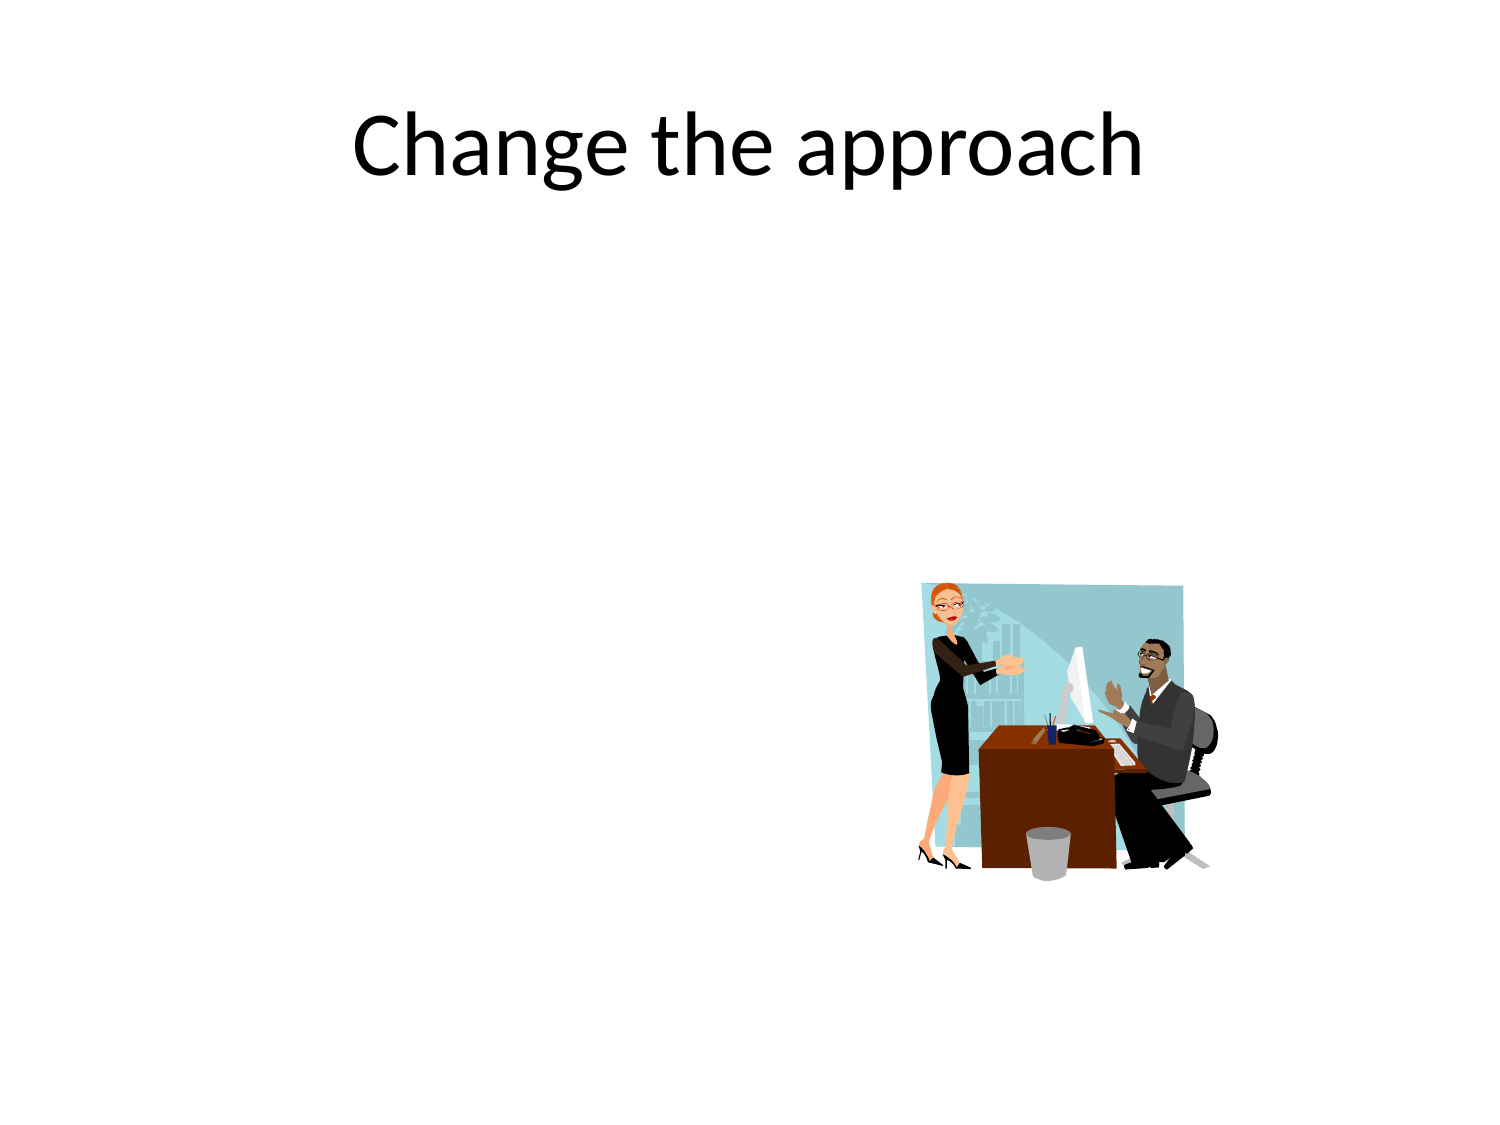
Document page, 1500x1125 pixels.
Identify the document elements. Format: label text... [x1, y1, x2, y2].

title Change the approach [75, 45, 1425, 233]
picture [916, 581, 1220, 883]
